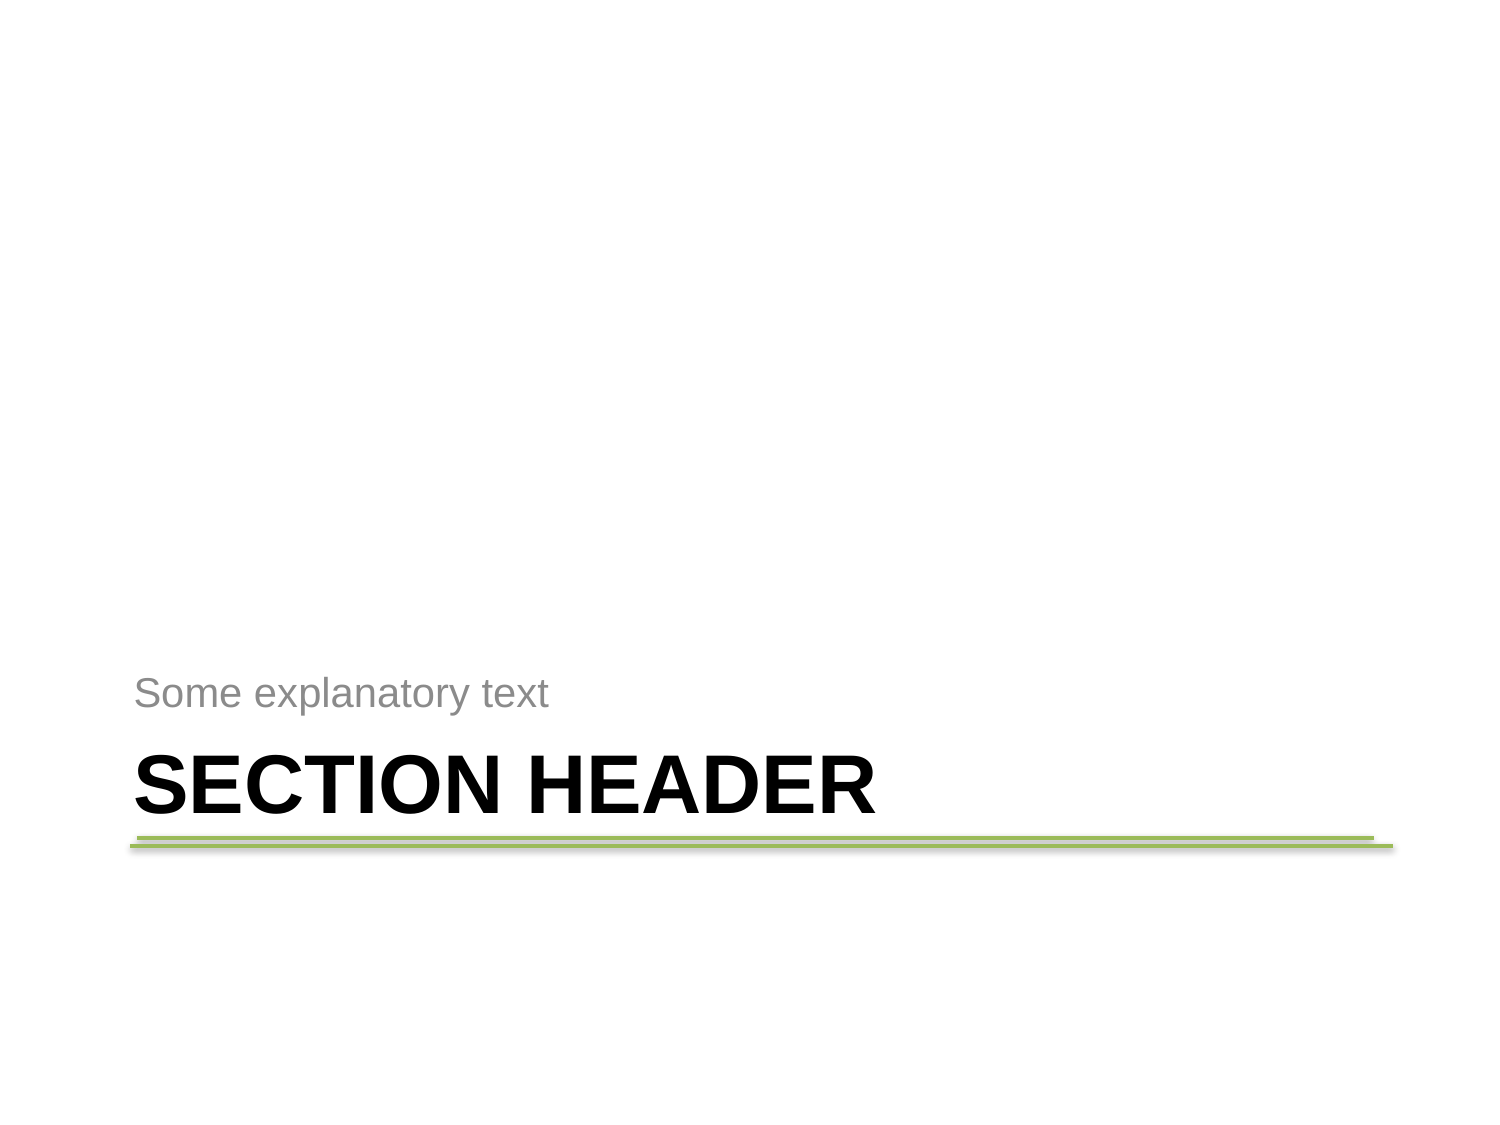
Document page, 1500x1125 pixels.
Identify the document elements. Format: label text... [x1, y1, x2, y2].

list Some explanatory text [118, 476, 1394, 723]
title Section header [118, 723, 1394, 947]
